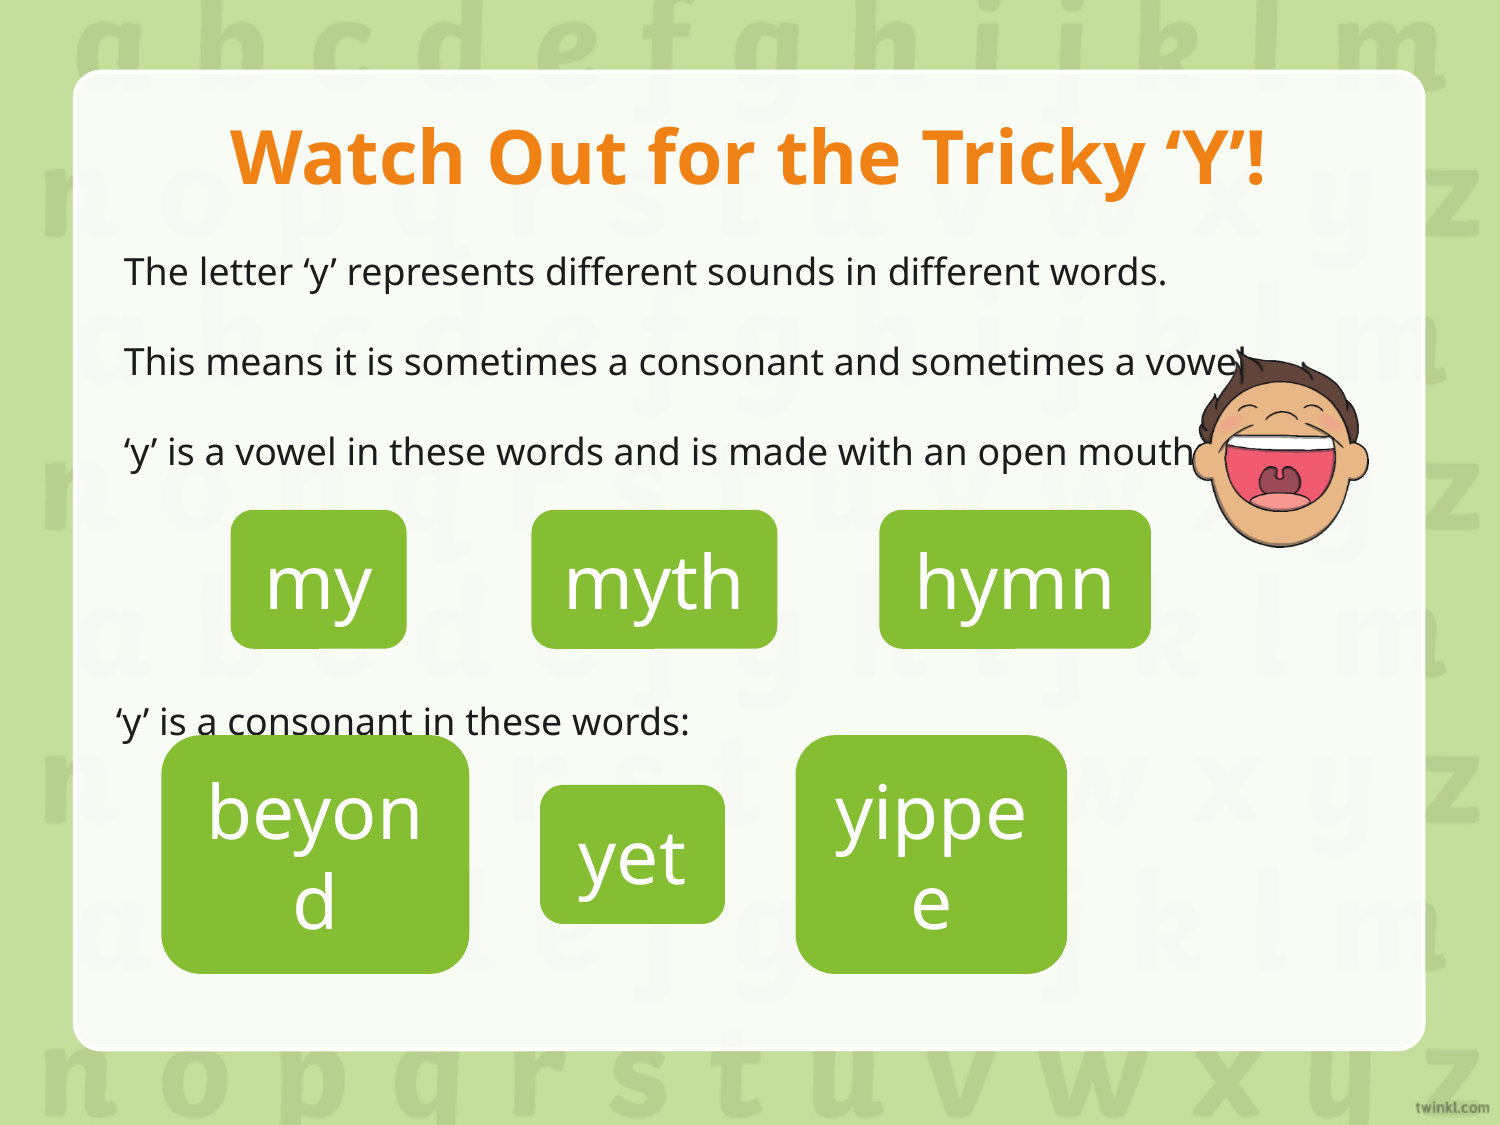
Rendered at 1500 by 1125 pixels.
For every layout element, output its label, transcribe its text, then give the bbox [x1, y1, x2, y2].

text_box The letter ‘y’ represents different sounds in different words. This means it is sometimes a consonant and sometimes a vowel. ‘y’ is a vowel in these words and is made with an open mouth: [123, 248, 1376, 474]
text_box yippee [794, 734, 1069, 975]
text_box my [229, 508, 408, 650]
title Watch Out for the Tricky ‘Y’! [73, 76, 1426, 244]
text_box yet [539, 783, 726, 926]
picture [0, 0, 1500, 1125]
text_box myth [530, 508, 779, 650]
text_box ‘y’ is a consonant in these words: [101, 690, 706, 751]
text_box hymn [878, 508, 1153, 650]
text_box beyond [160, 734, 471, 975]
